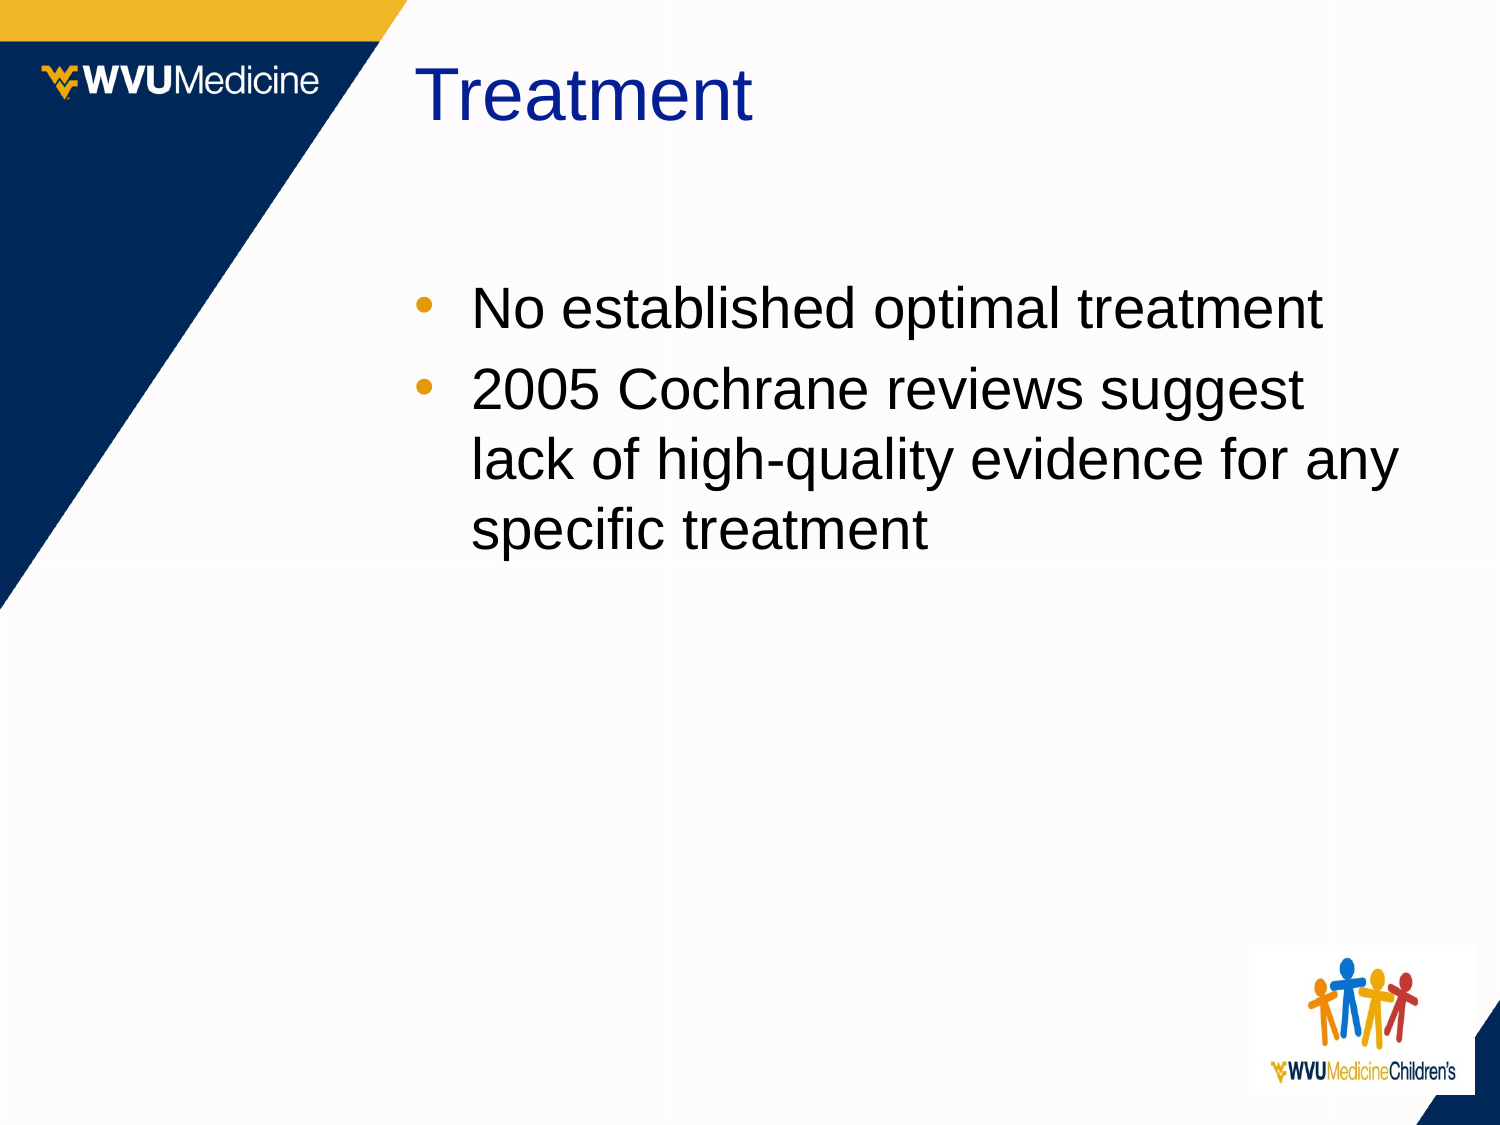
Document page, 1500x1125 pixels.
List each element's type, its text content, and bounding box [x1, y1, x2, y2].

picture [0, 0, 1500, 1125]
title Treatment [399, 37, 1425, 225]
list No established optimal treatment 2005 Cochrane reviews suggest lack of high-quality evidence for any specific treatment [399, 262, 1425, 1005]
